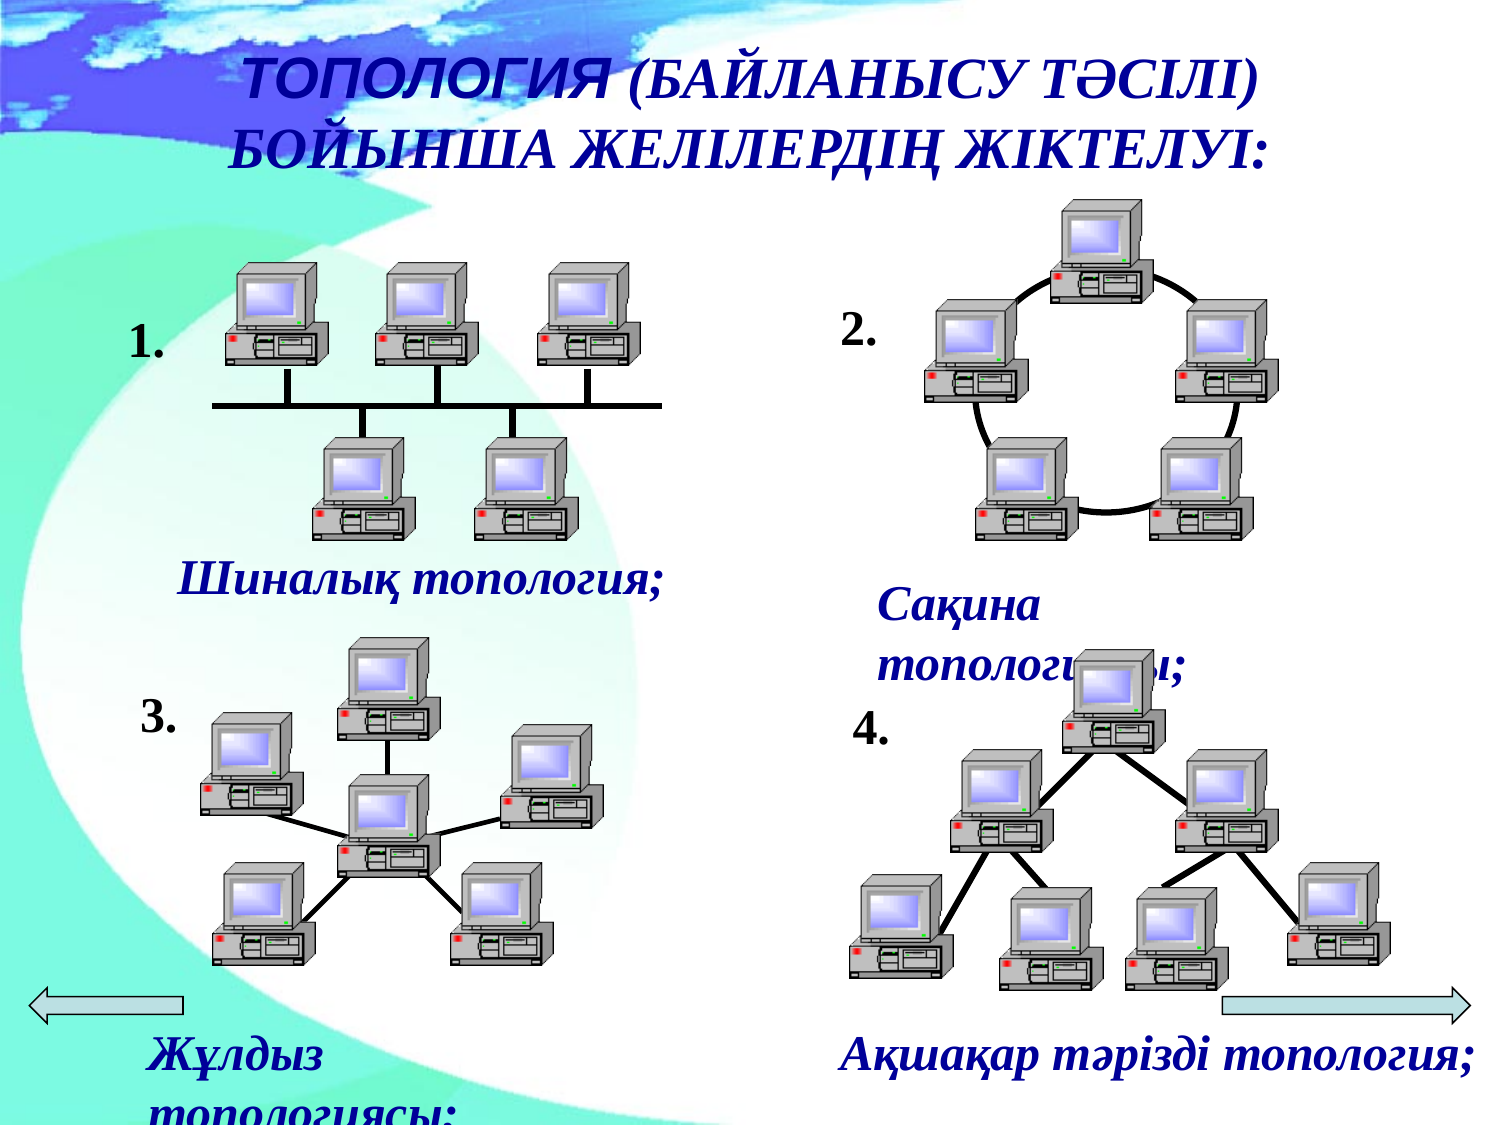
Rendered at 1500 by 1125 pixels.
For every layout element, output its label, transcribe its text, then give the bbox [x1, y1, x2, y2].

text_box [29, 987, 119, 1024]
picture [0, 0, 1500, 1125]
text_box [112, 262, 713, 685]
title ТОПОЛОГИЯ (БАЙЛАНЫСУ ТӘСІЛІ) БОЙЫНША ЖЕЛІЛЕРДІҢ ЖІКТЕЛУІ: [112, 32, 1388, 188]
picture [193, 1109, 203, 1125]
picture [246, 1109, 256, 1125]
picture [220, 1110, 230, 1125]
picture [370, 1109, 377, 1118]
picture [417, 1118, 423, 1125]
picture [156, 1110, 165, 1125]
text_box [824, 649, 1495, 1088]
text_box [124, 637, 639, 1088]
picture [295, 1109, 305, 1125]
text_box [824, 199, 1351, 638]
picture [270, 1109, 280, 1125]
picture [169, 1110, 178, 1125]
